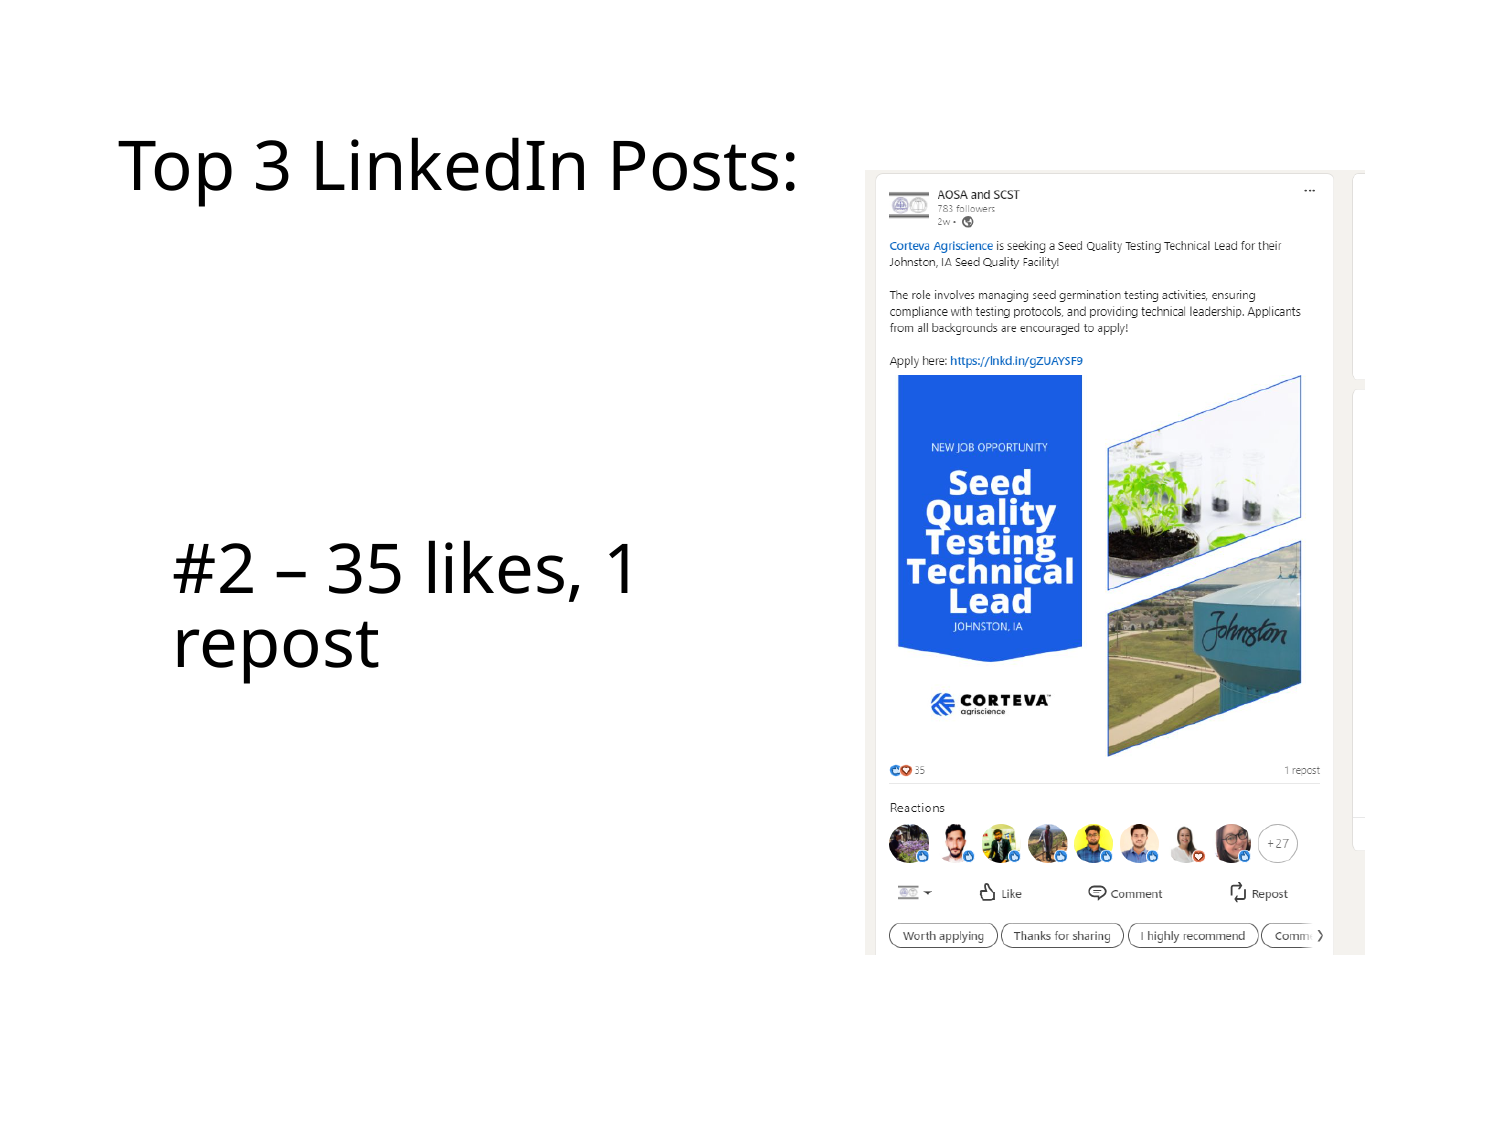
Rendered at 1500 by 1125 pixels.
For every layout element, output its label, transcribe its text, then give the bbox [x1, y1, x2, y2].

list #2 – 35 likes, 1 repost [157, 526, 834, 1063]
picture [864, 169, 1365, 956]
title Top 3 LinkedIn Posts: [103, 59, 1397, 278]
